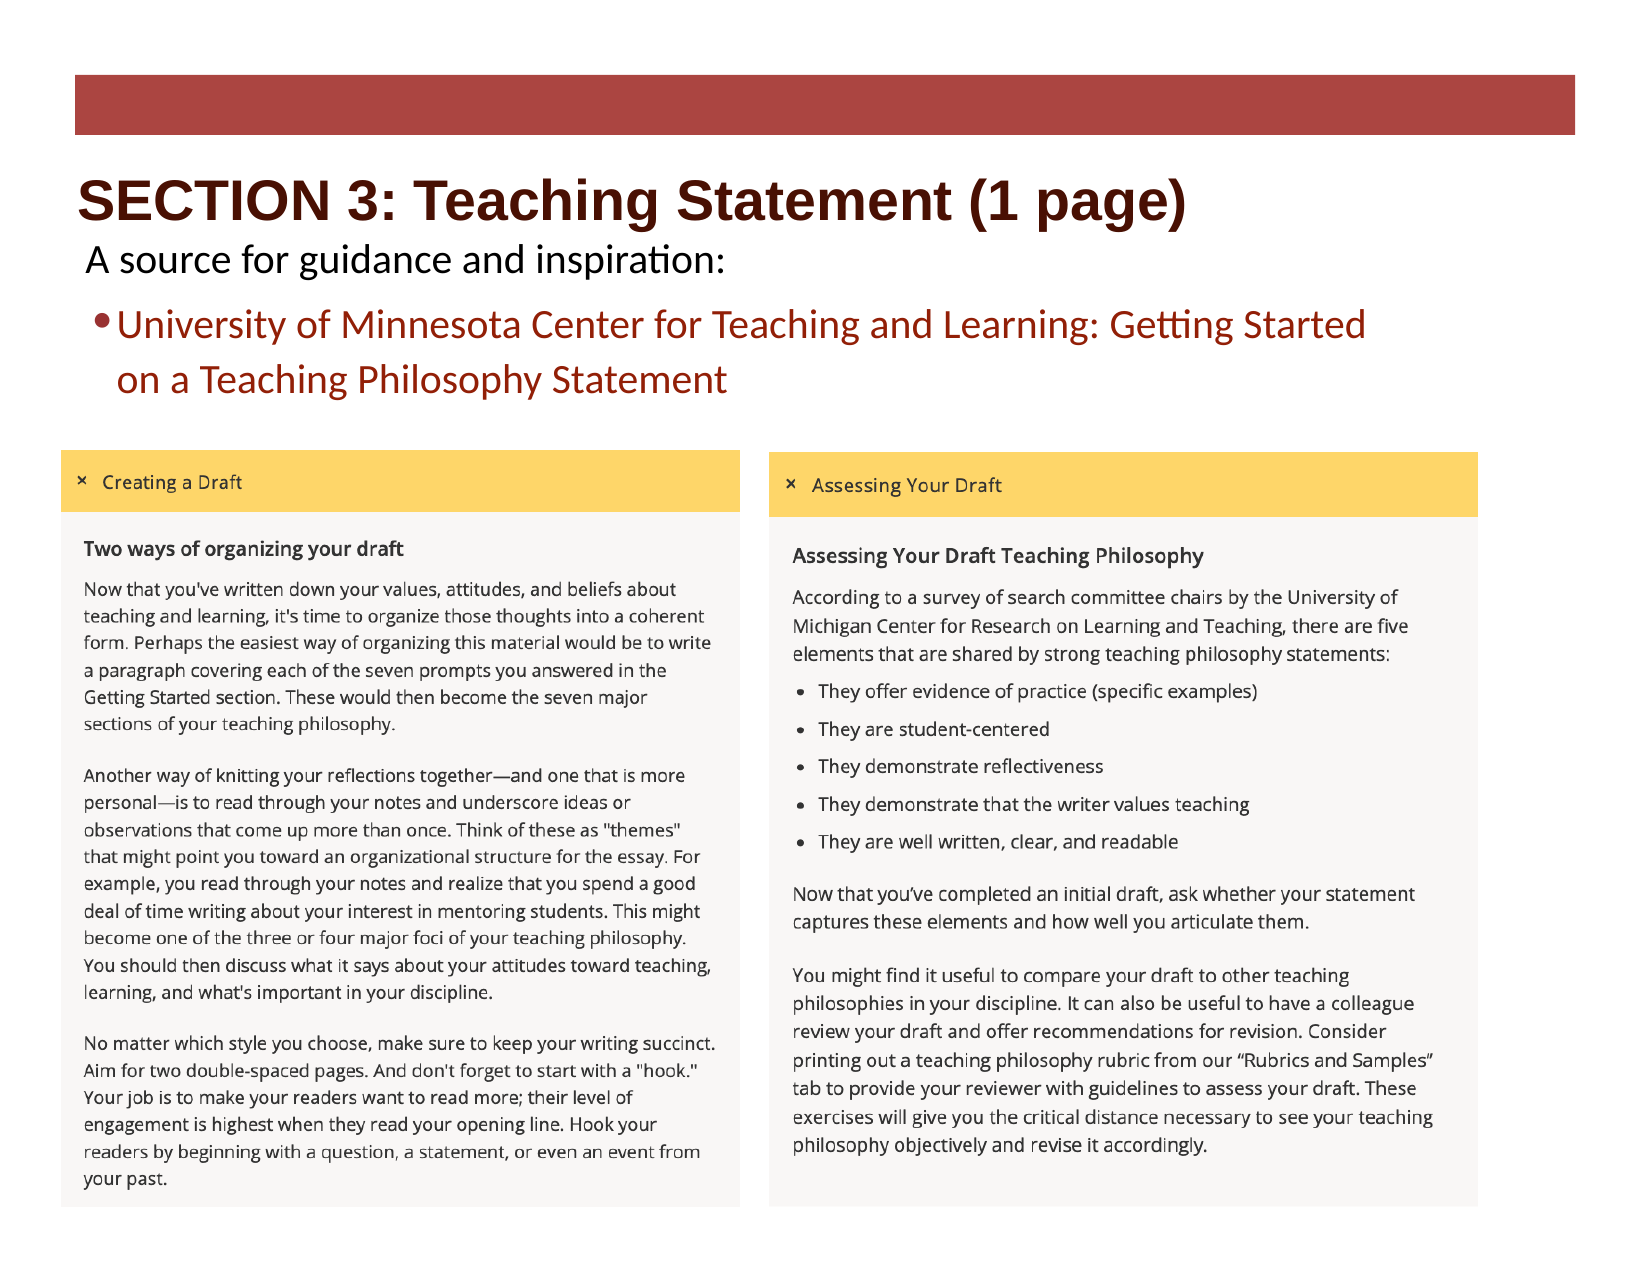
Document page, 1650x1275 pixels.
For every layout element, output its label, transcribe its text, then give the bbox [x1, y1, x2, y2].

text_box SECTION 3: Teaching Statement (1 page) [75, 150, 1463, 232]
text_box A source for guidance and inspiration: University of Minnesota Center for Teaching and Learning: Getting Started on a Teaching Philosophy Statement [85, 237, 1553, 469]
picture [60, 449, 741, 1207]
picture [767, 449, 1481, 1207]
